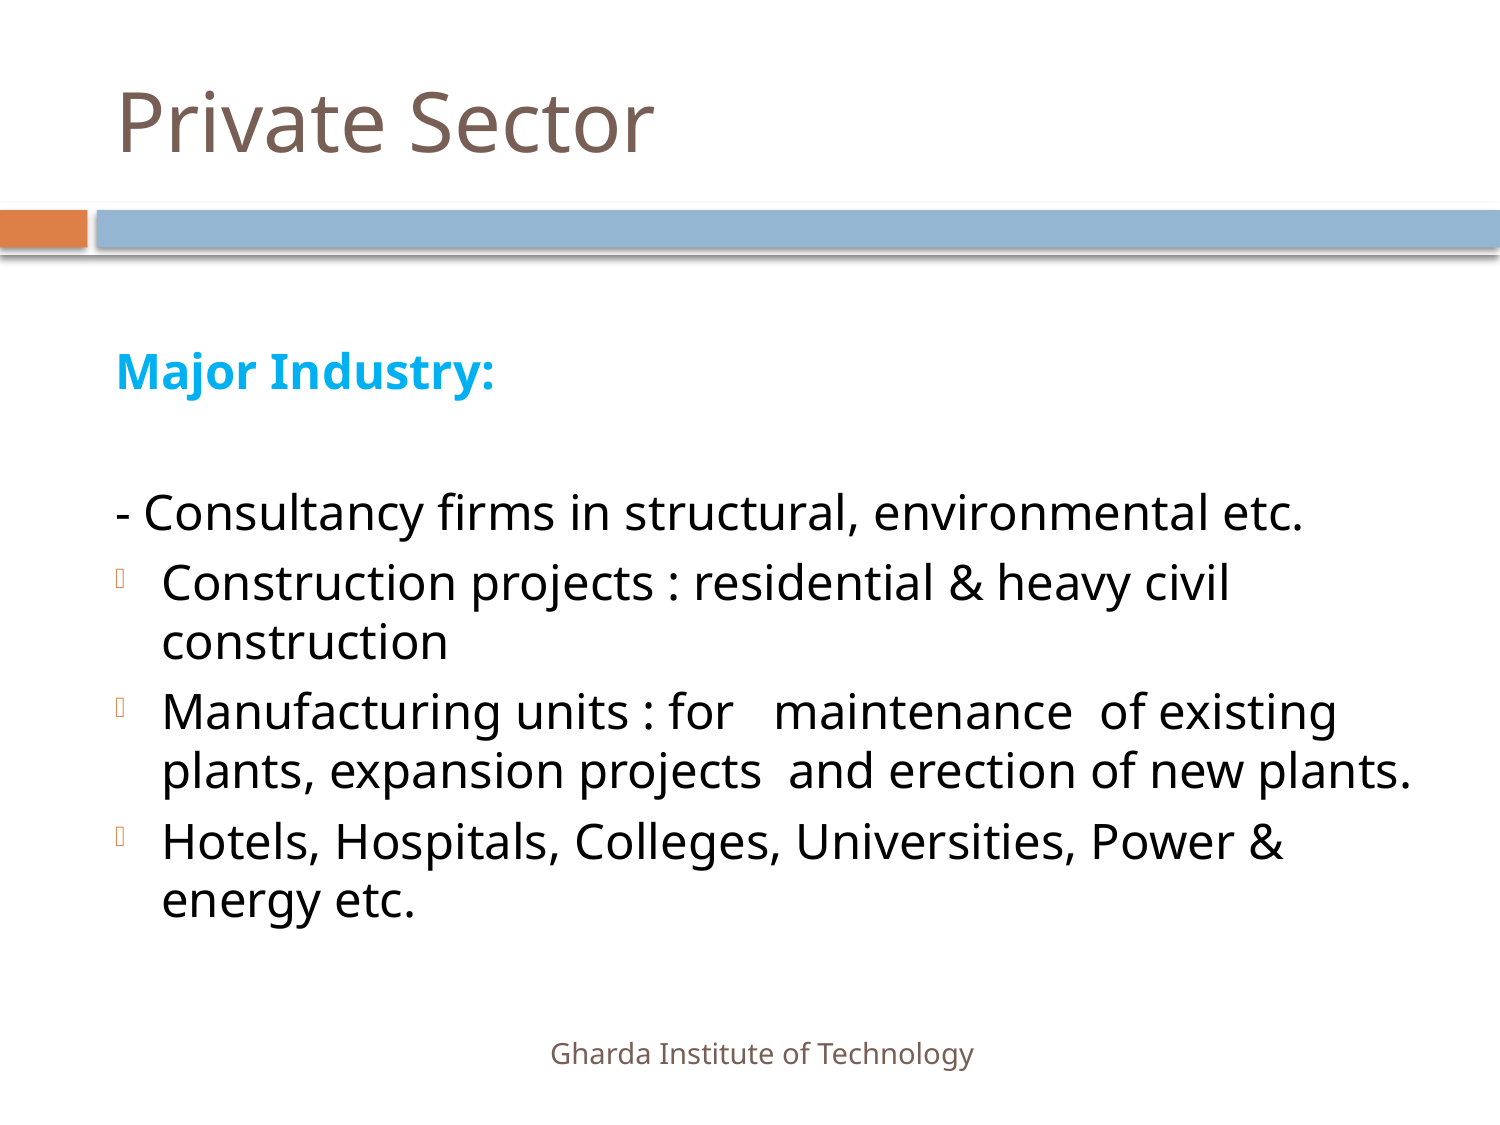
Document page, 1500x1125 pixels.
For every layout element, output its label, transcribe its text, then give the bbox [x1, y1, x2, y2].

footer Gharda Institute of Technology [99, 1024, 990, 1085]
title Private Sector [100, 37, 1438, 200]
list Major Industry: - Consultancy firms in structural, environmental etc. Construction projects : residential & heavy civil construction Manufacturing units : for maintenance of existing plants, expansion projects and erection of new plants. Hotels, Hospitals, Colleges, Universities, Power & energy etc. [100, 262, 1438, 1000]
